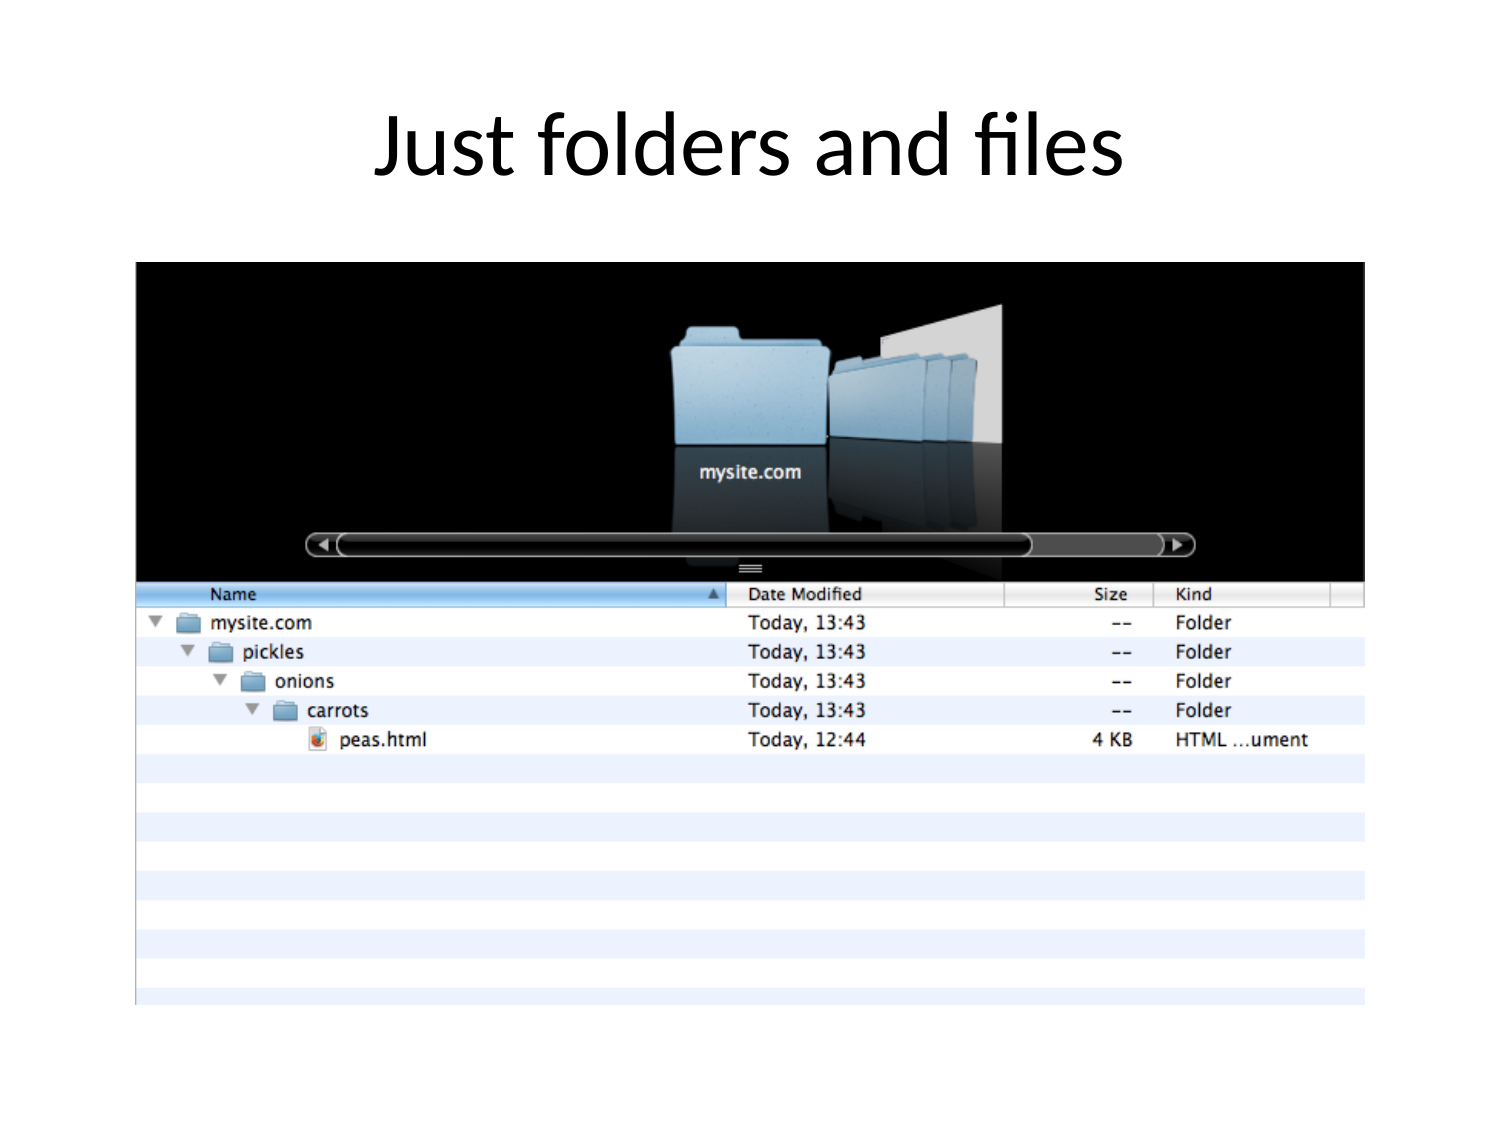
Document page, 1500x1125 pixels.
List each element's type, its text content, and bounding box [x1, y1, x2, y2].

title Just folders and files [75, 45, 1425, 233]
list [74, 262, 1426, 1006]
